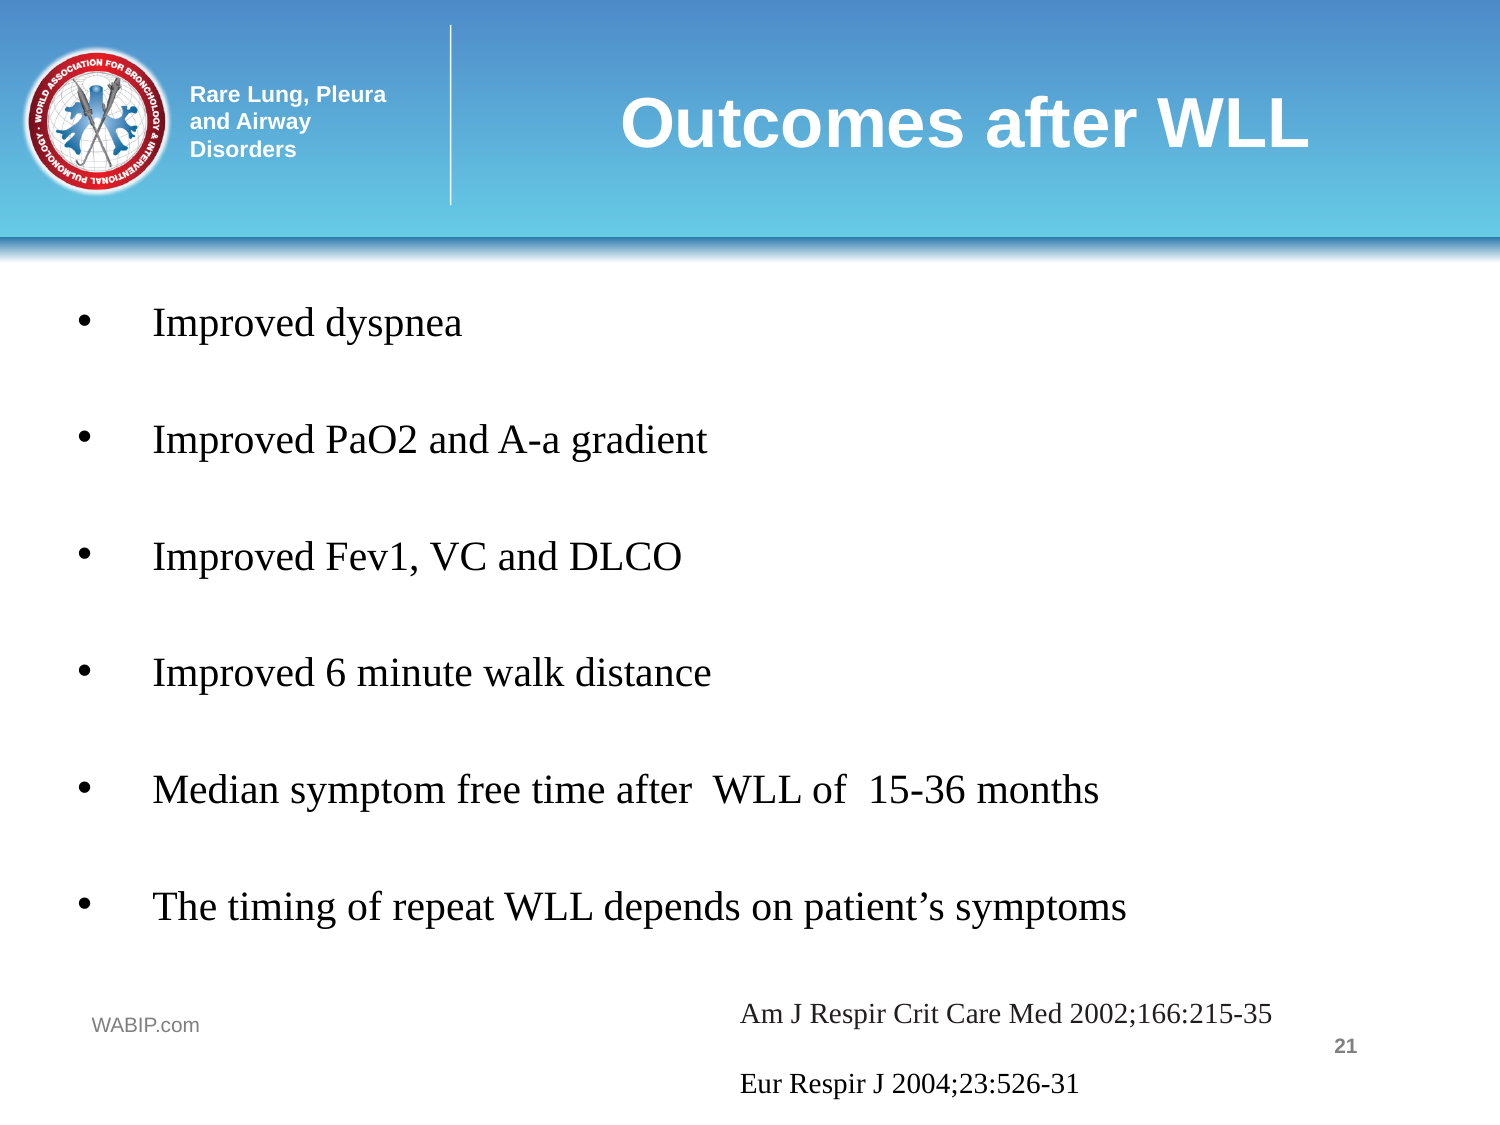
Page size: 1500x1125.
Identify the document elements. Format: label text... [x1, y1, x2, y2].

text_box Am J Respir Crit Care Med 2002;166:215-35 Eur Respir J 2004;23:526-31 [724, 987, 1475, 1108]
picture [0, 24, 193, 218]
title Outcomes after WLL [450, 0, 1500, 238]
list Improved dyspnea Improved PaO2 and A-a gradient Improved Fev1, VC and DLCO Improved 6 minute walk distance Median symptom free time after WLL of 15-36 months The timing of repeat WLL depends on patient’s symptoms [62, 287, 1342, 913]
